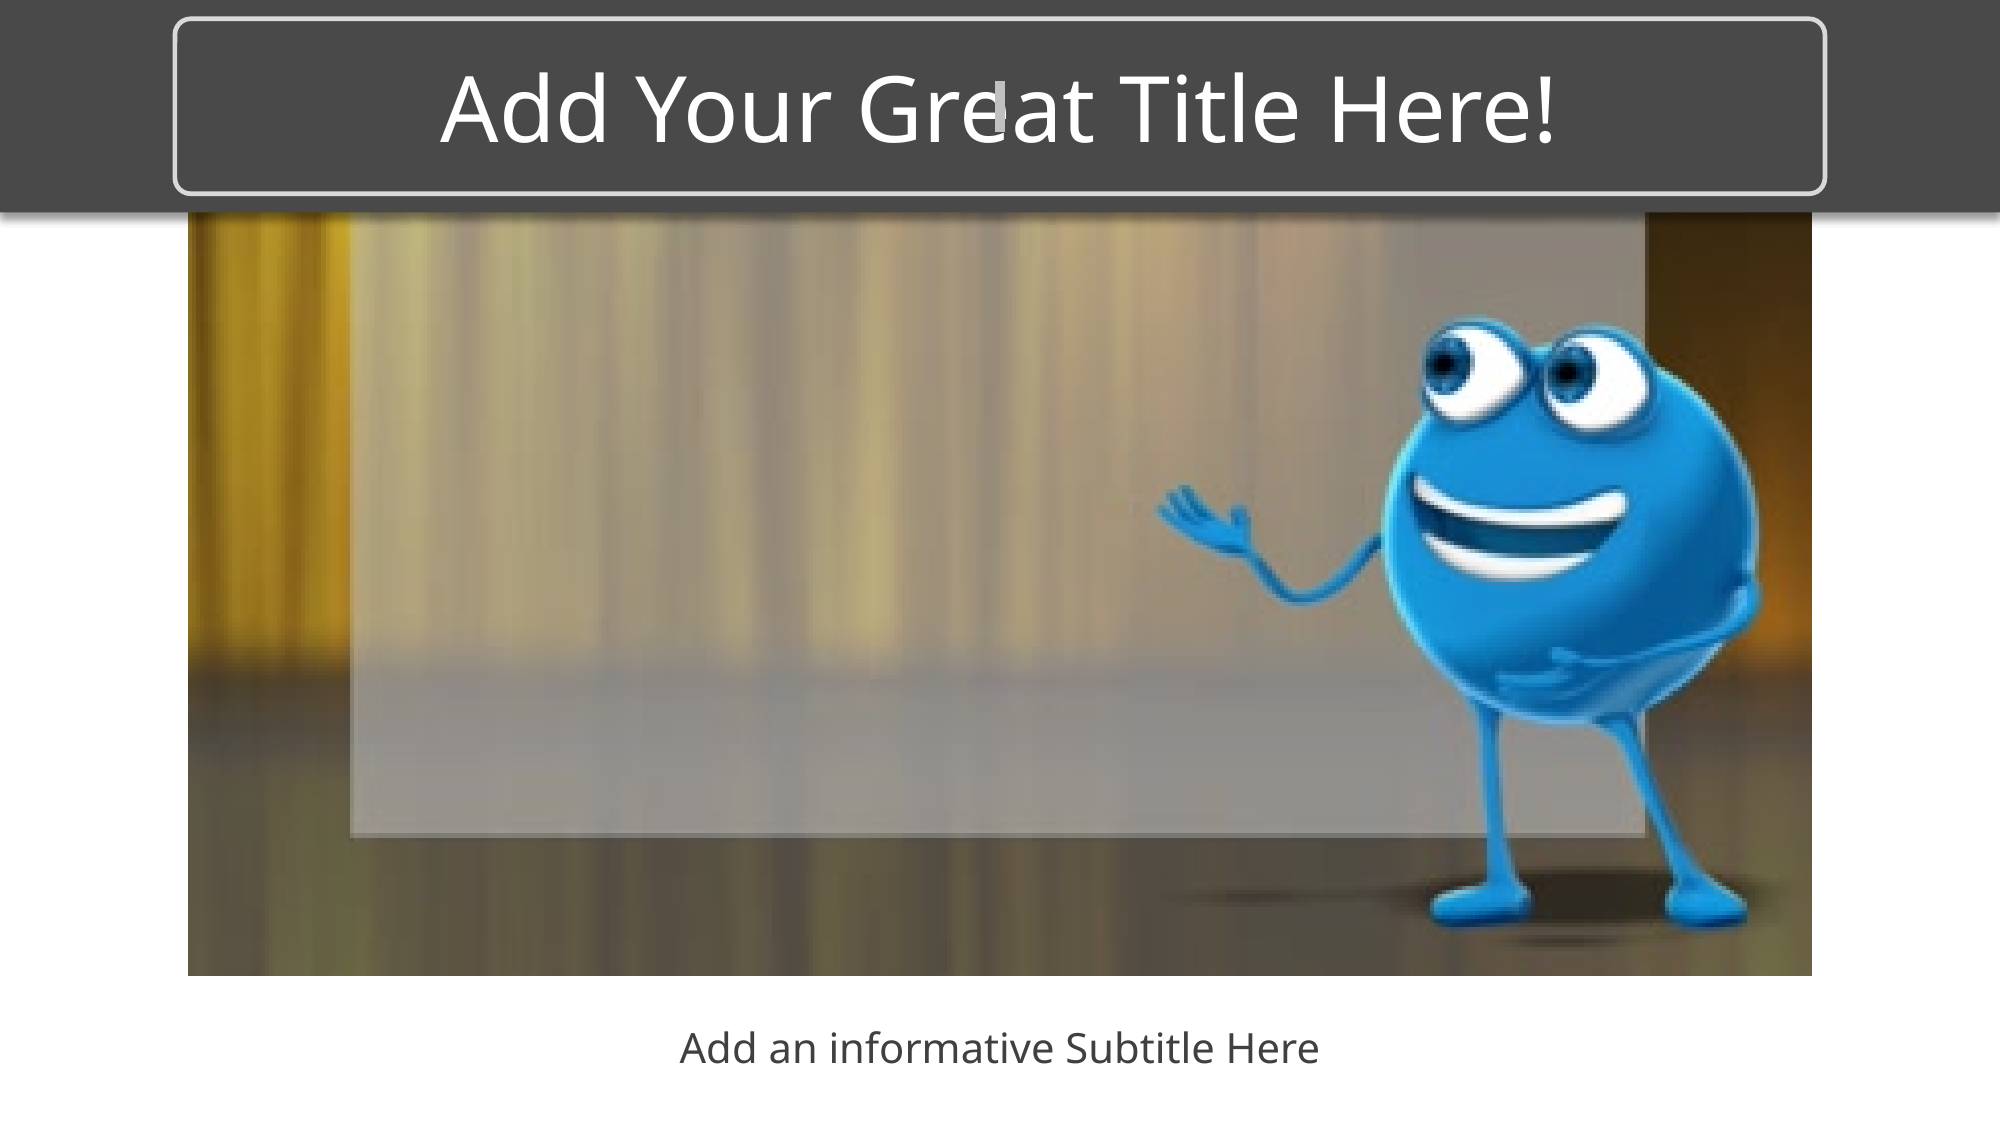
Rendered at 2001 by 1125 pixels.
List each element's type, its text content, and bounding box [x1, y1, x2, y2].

text_box Add an informative Subtitle Here [249, 1013, 1750, 1083]
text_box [0, 0, 2000, 213]
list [187, 224, 1813, 977]
